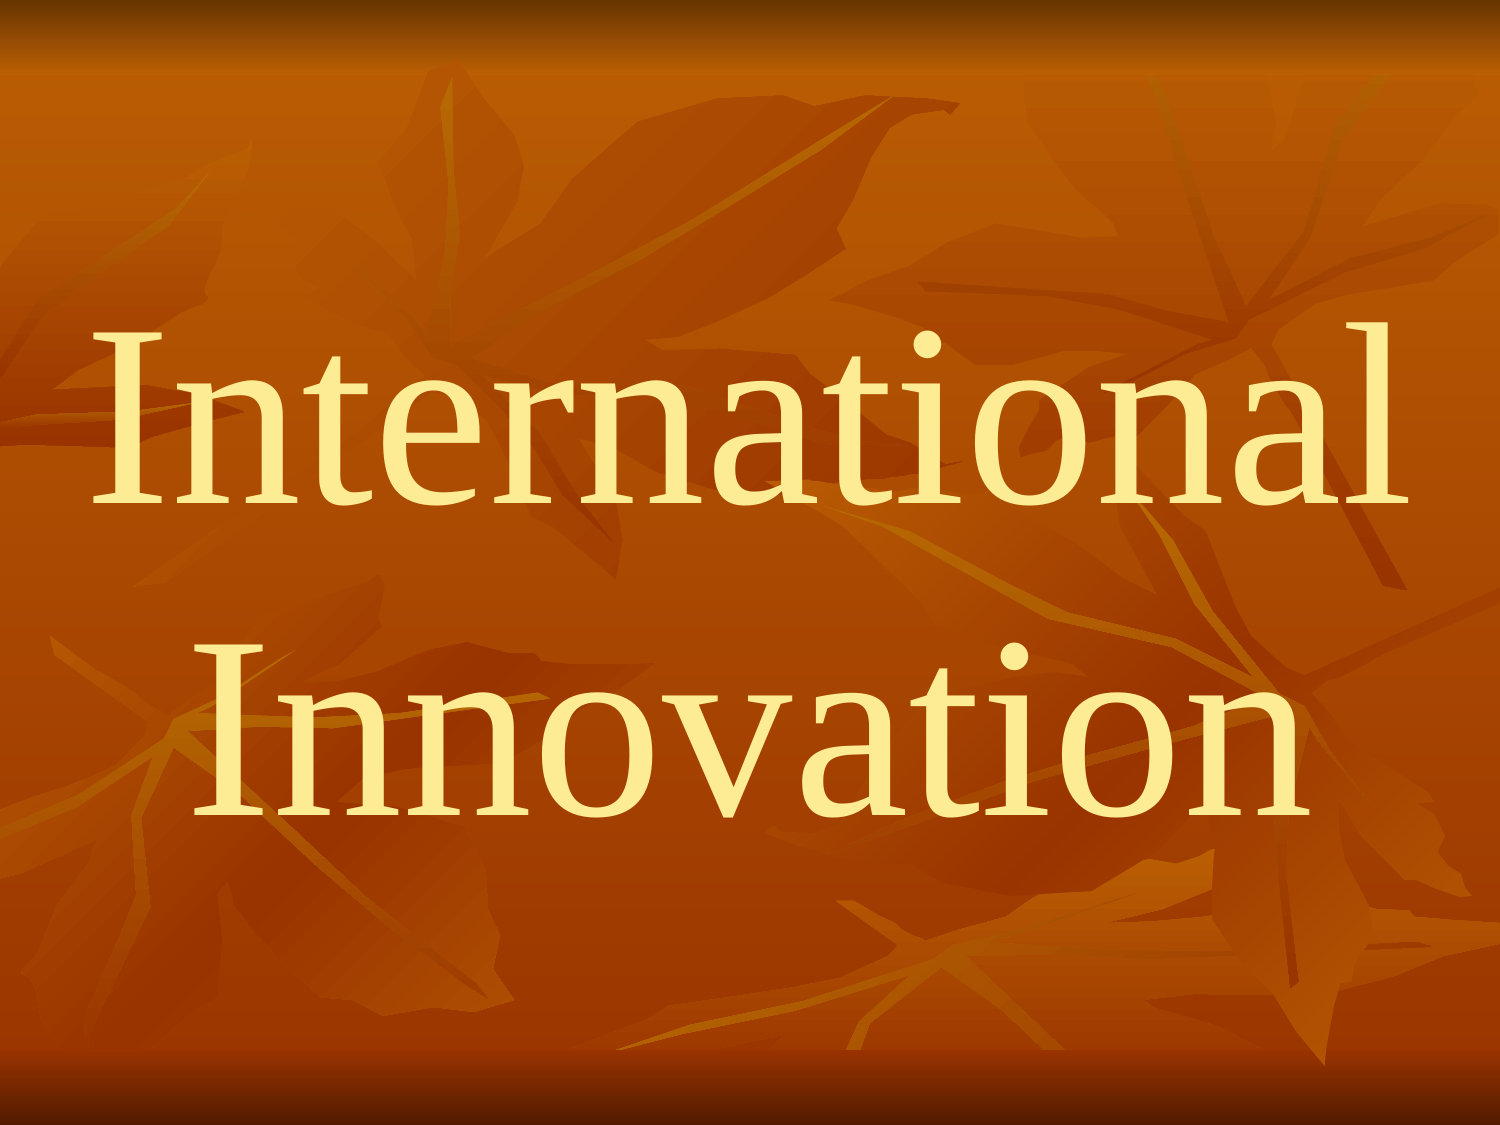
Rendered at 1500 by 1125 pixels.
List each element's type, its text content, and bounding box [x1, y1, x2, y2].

title International Innovation [37, 147, 1463, 963]
